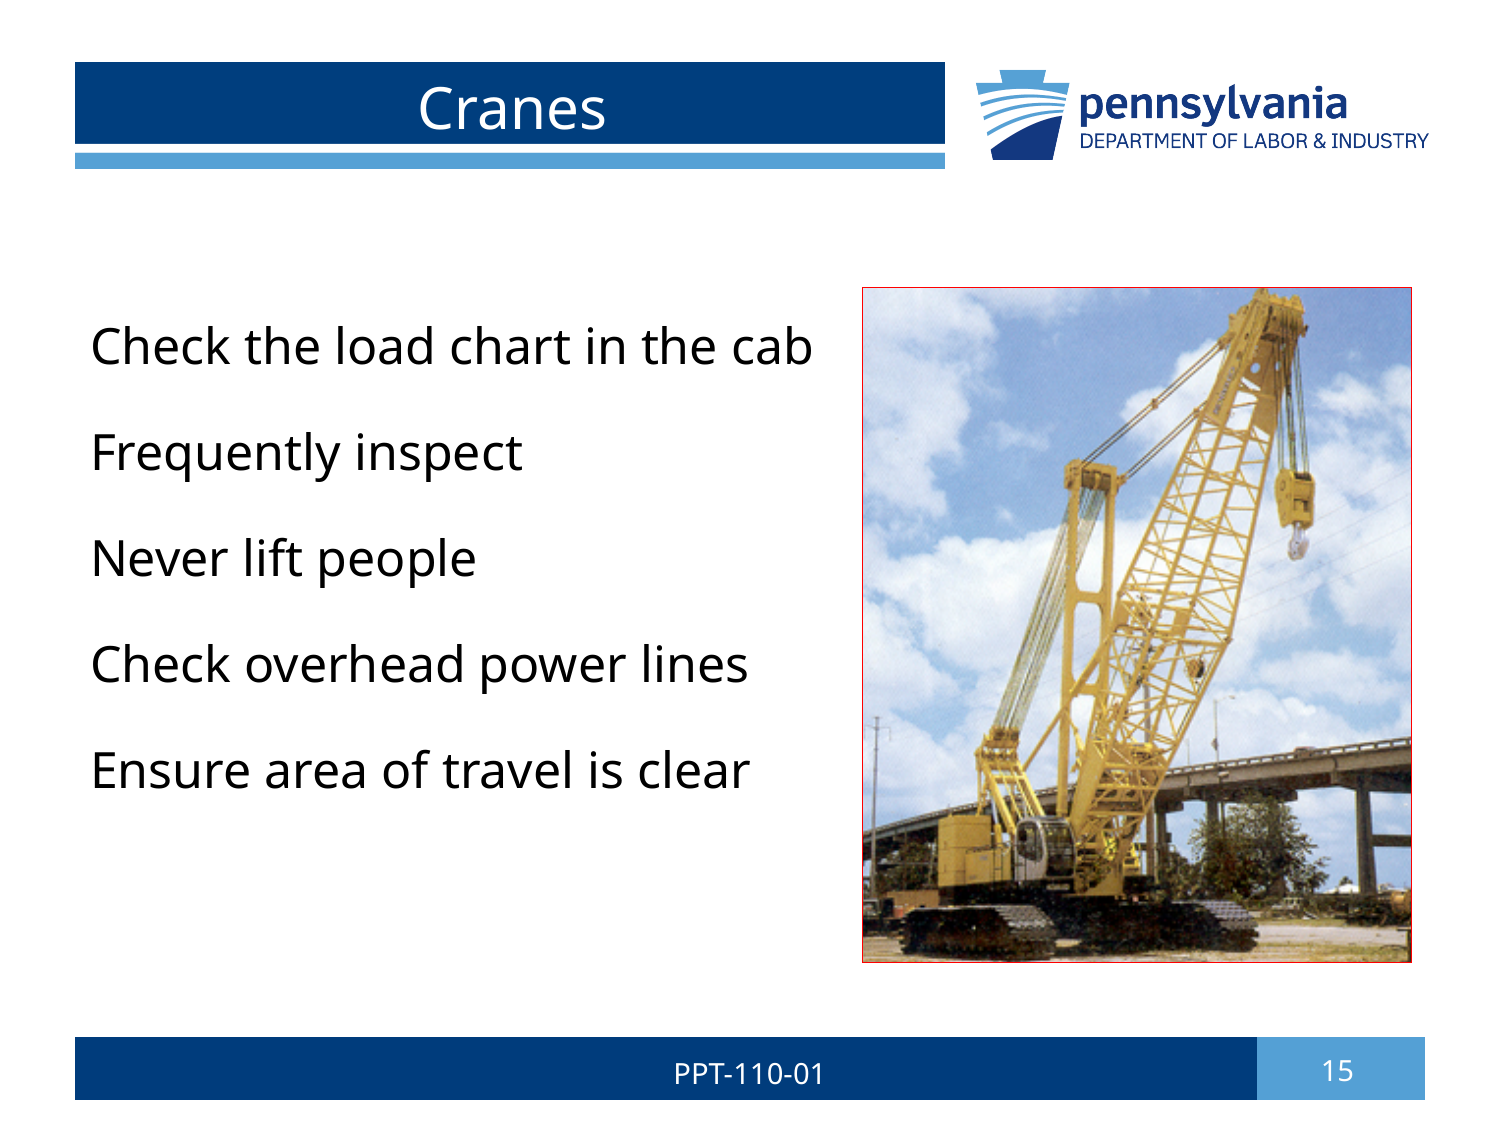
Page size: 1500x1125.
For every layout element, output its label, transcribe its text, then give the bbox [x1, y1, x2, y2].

picture [75, 62, 1429, 169]
picture [75, 1037, 1425, 1100]
picture [862, 287, 1413, 963]
slide_number 15 [1250, 1042, 1425, 1103]
title Cranes [75, 62, 950, 150]
footer PPT-110-01 [512, 1042, 988, 1103]
subtitle Check the load chart in the cab Frequently inspect Never lift people Check overhead power lines Ensure area of travel is clear [75, 318, 857, 932]
